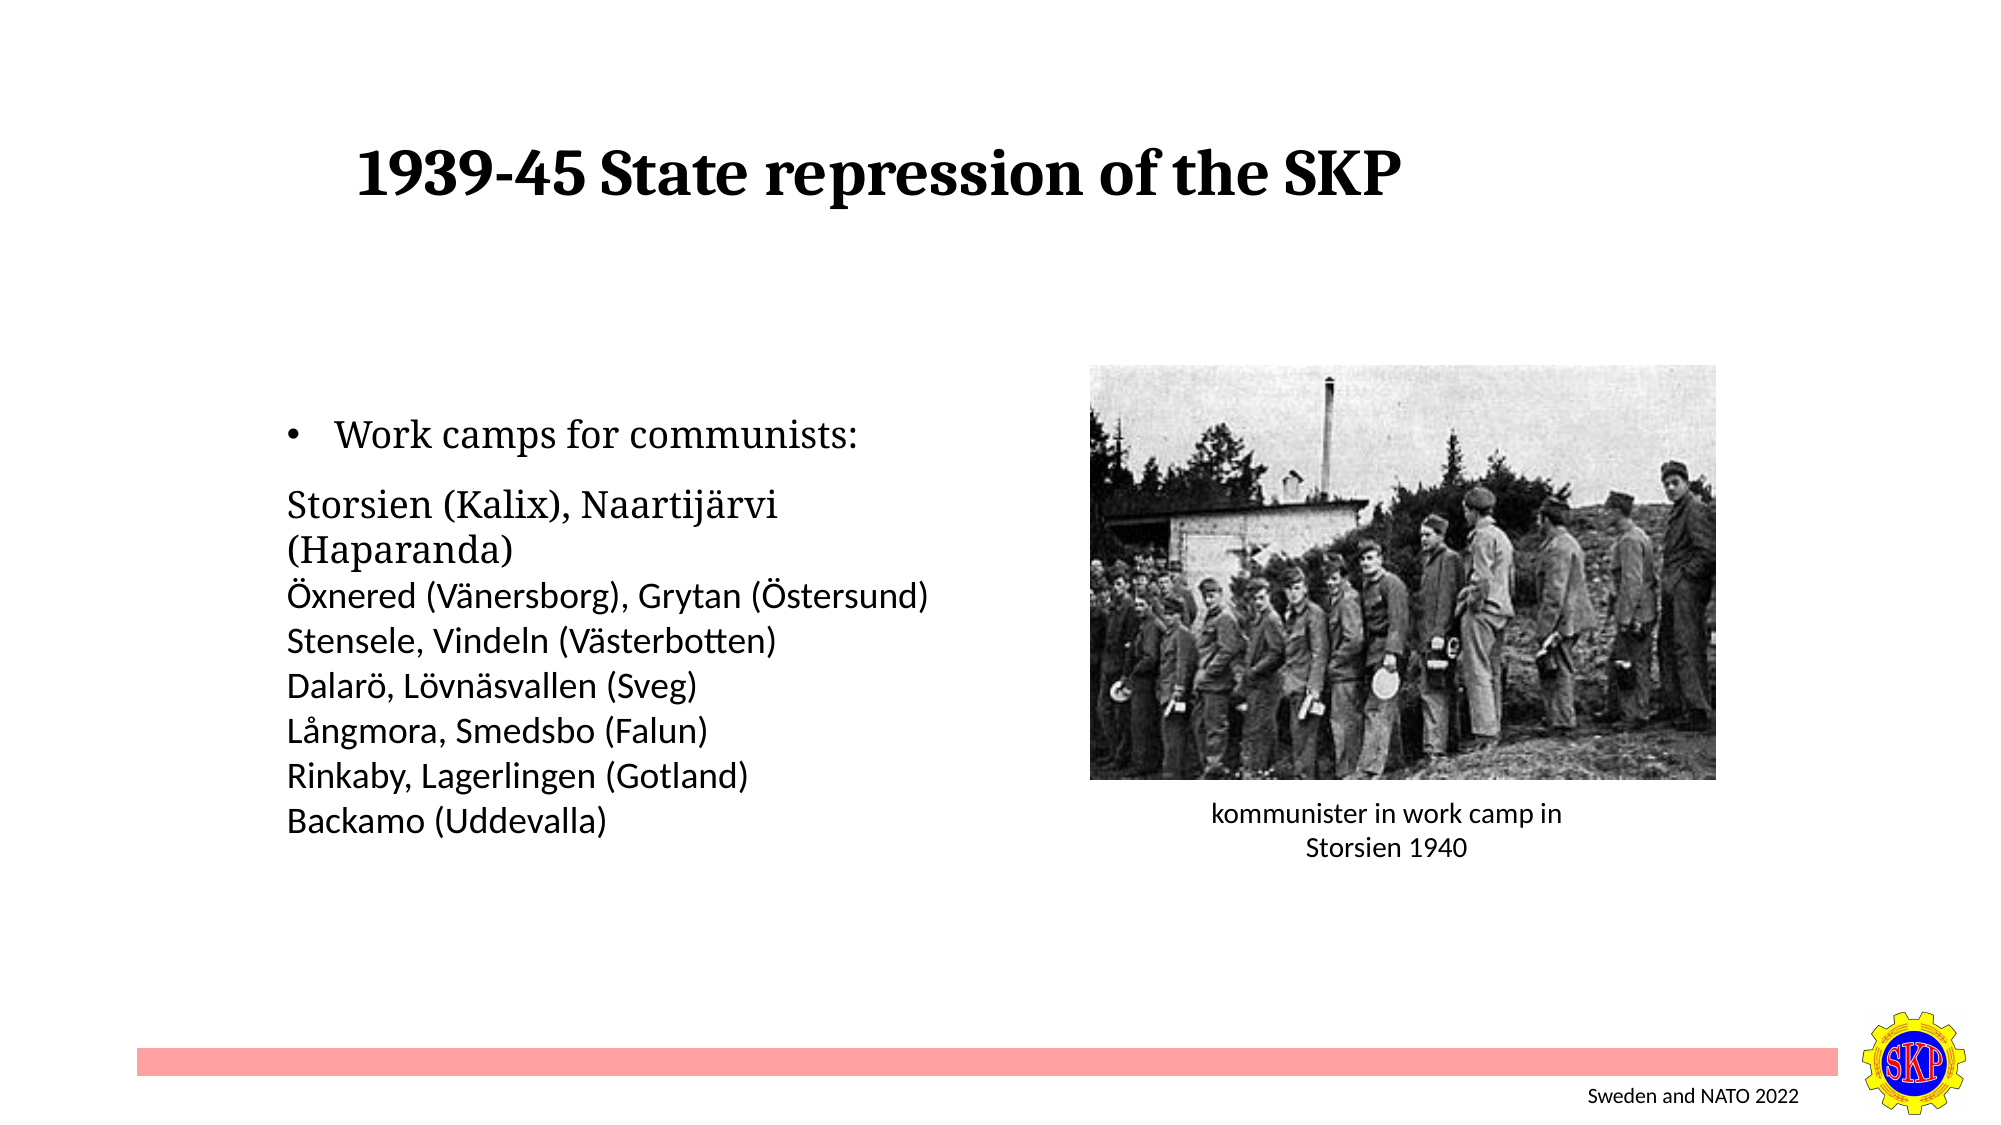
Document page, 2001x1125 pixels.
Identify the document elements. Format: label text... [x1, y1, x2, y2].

text_box Sweden and NATO 2022 [1440, 1065, 1947, 1125]
text_box Work camps for communists: Storsien (Kalix), Naartijärvi (Haparanda) Öxnered (Vänersborg), Grytan (Östersund) Stensele, Vindeln (Västerbotten) Dalarö, Lövnäsvallen (Sveg) Långmora, Smedsbo (Falun) Rinkaby, Lagerlingen (Gotland) Backamo (Uddevalla) [272, 403, 988, 989]
title 1939-45 State repression of the SKP [343, 102, 1839, 291]
text_box kommunister in work camp in Storsien 1940 [1057, 786, 1716, 872]
picture [1862, 1006, 1966, 1115]
picture [1090, 365, 1716, 780]
